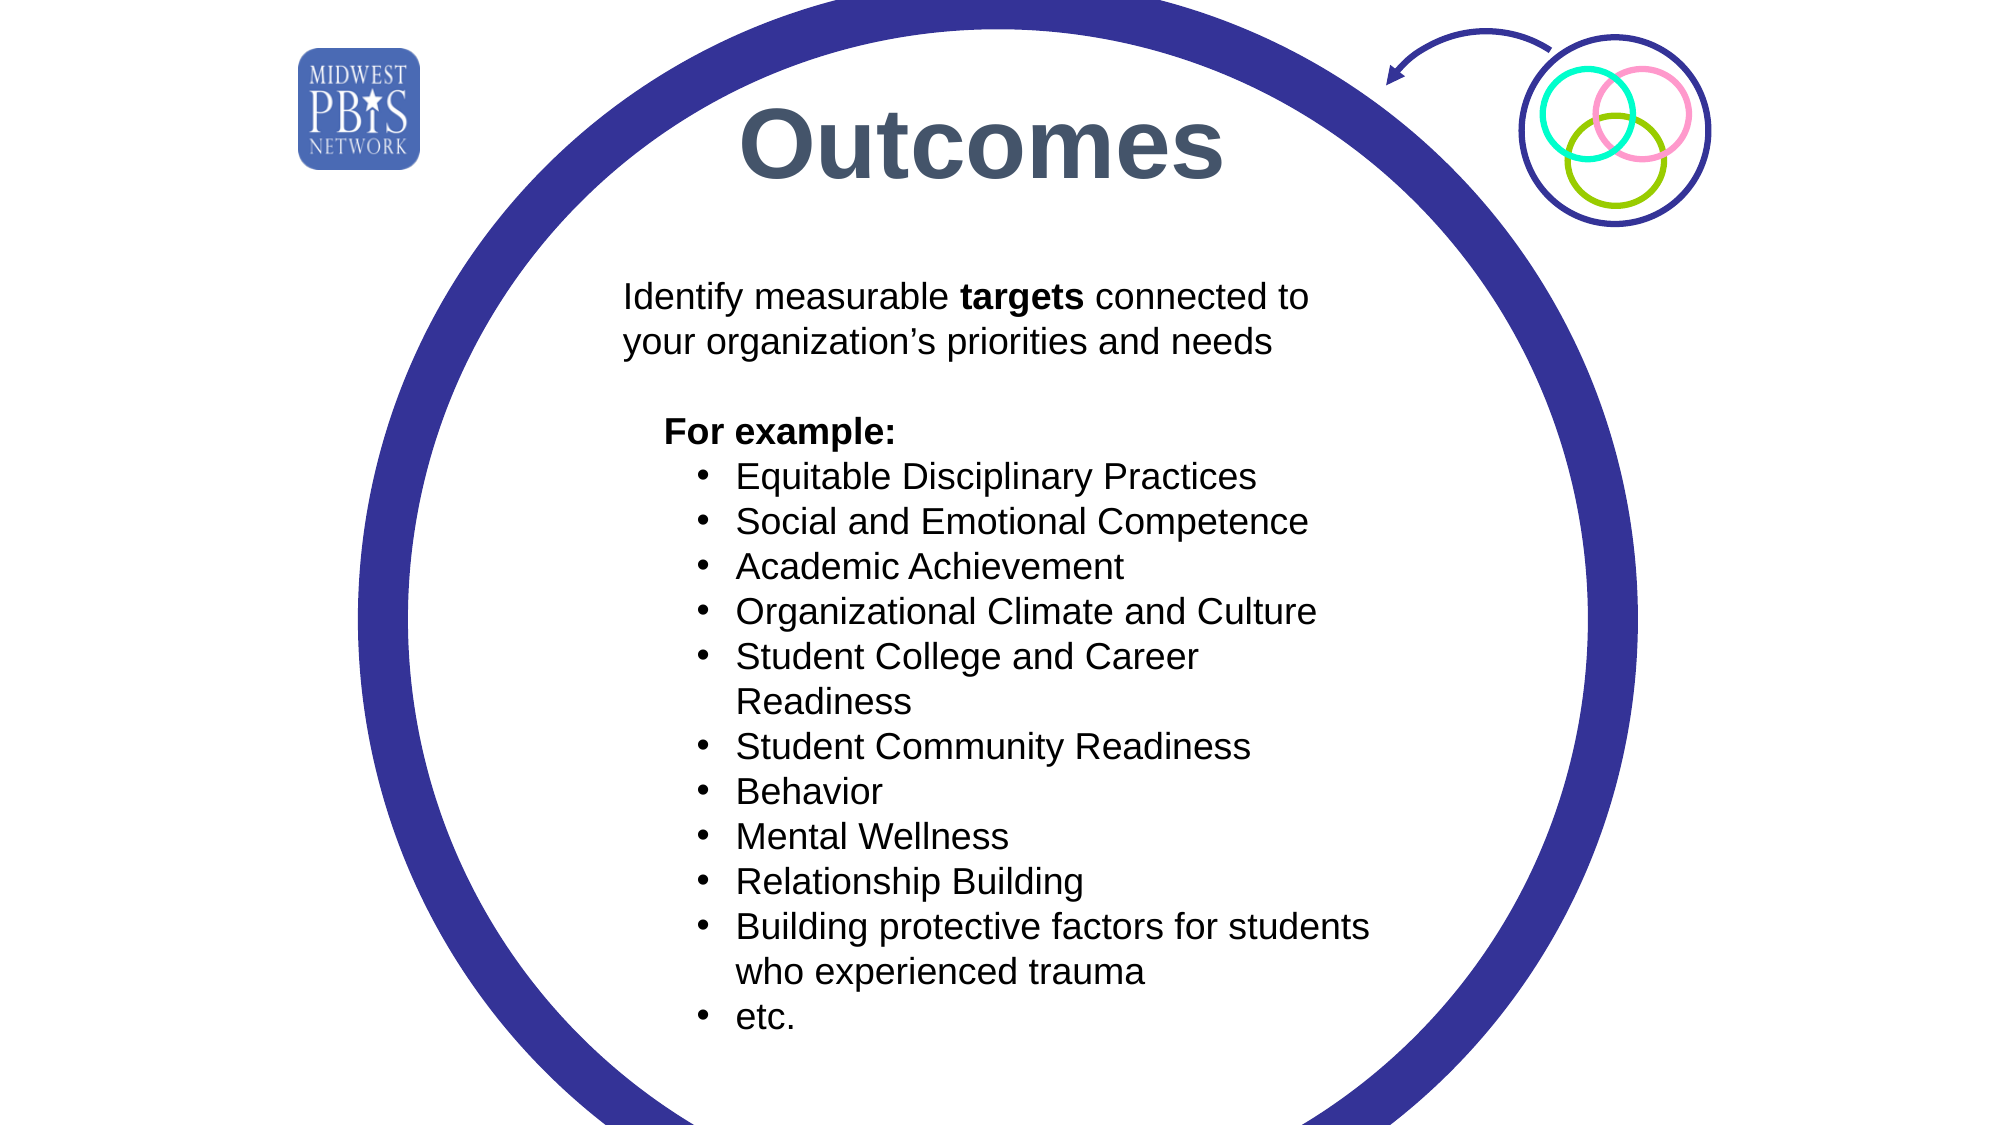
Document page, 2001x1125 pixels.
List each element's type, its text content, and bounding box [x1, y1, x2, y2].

text_box Outcomes [722, 70, 1243, 206]
text_box [382, 4, 1613, 1125]
picture [298, 48, 420, 170]
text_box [1521, 36, 1709, 225]
text_box Identify measurable targets connected to your organization’s priorities and needs For example: Equitable Disciplinary Practices Social and Emotional Competence Academic Achievement Organizational Climate and Culture Student College and Career Readiness Student Community Readiness Behavior Mental Wellness Relationship Building Building protective factors for students who experienced trauma etc. [607, 264, 1388, 1095]
text_box [1386, 31, 1520, 151]
